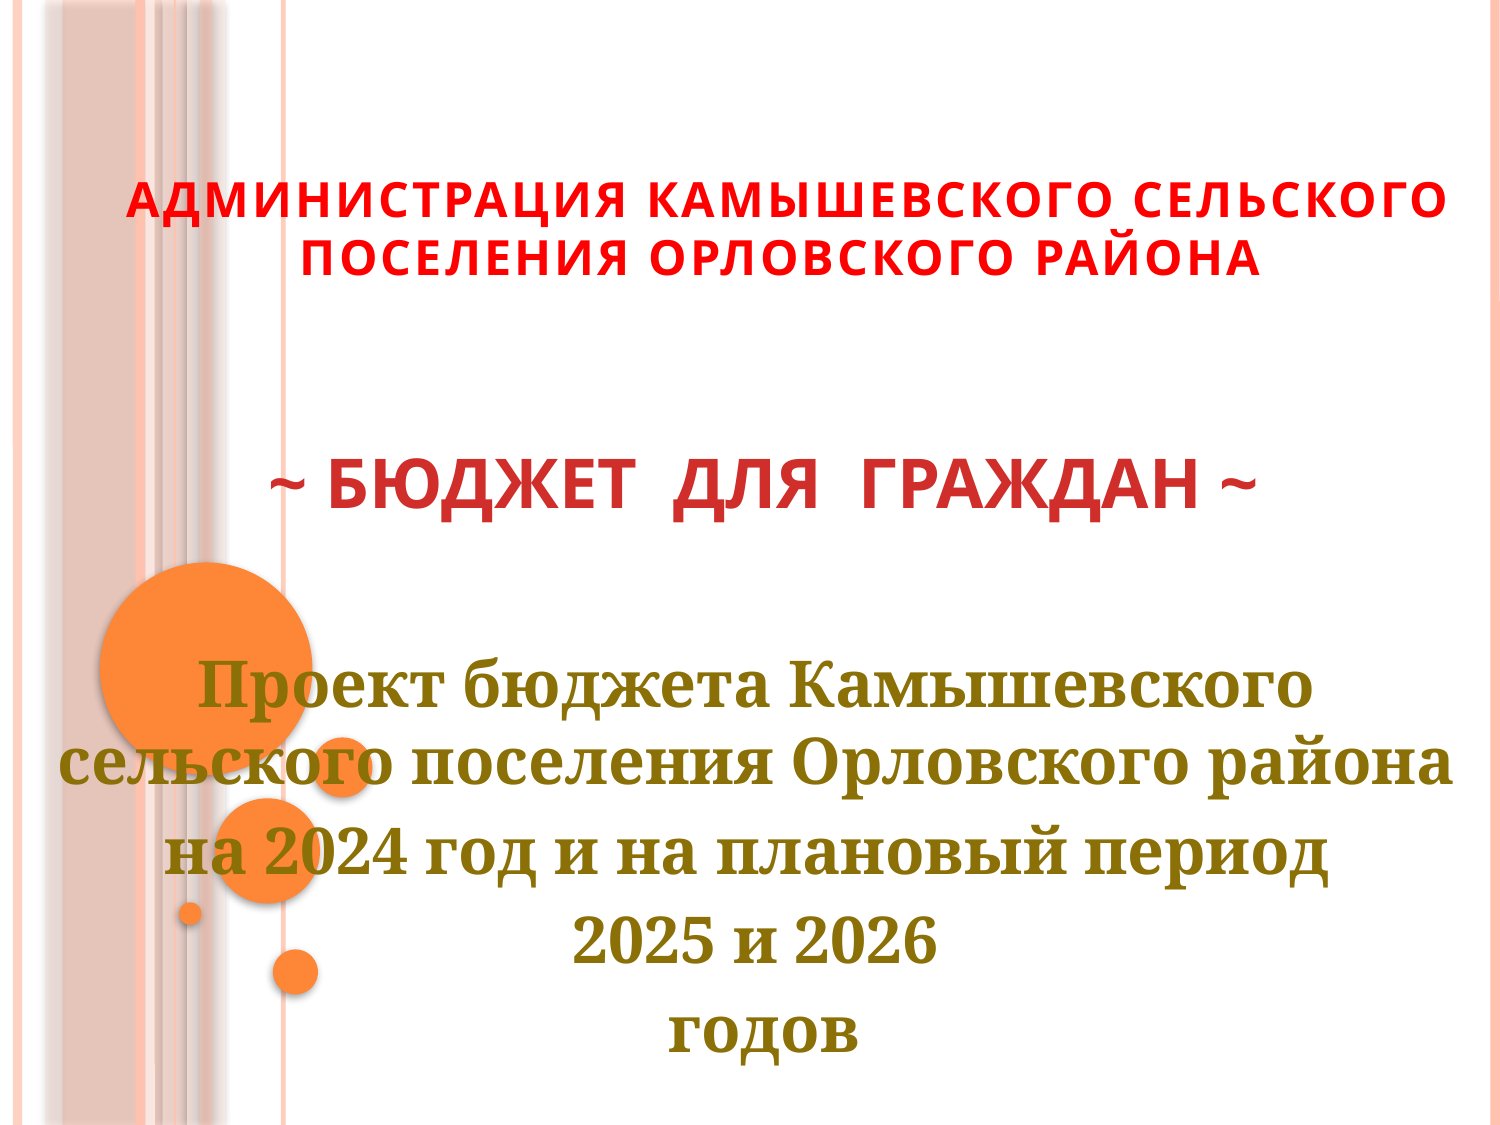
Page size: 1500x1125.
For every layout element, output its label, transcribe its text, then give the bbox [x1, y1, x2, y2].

title Администрация Камышевского сельского поселения Орловского района [88, 160, 1476, 402]
subtitle Проект бюджета Камышевского сельского поселения Орловского района на 2024 год и на плановый период 2025 и 2026 годов [41, 562, 1471, 1094]
text_box ~ БЮДЖЕТ ДЛЯ ГРАЖДАН ~ [243, 432, 1274, 530]
